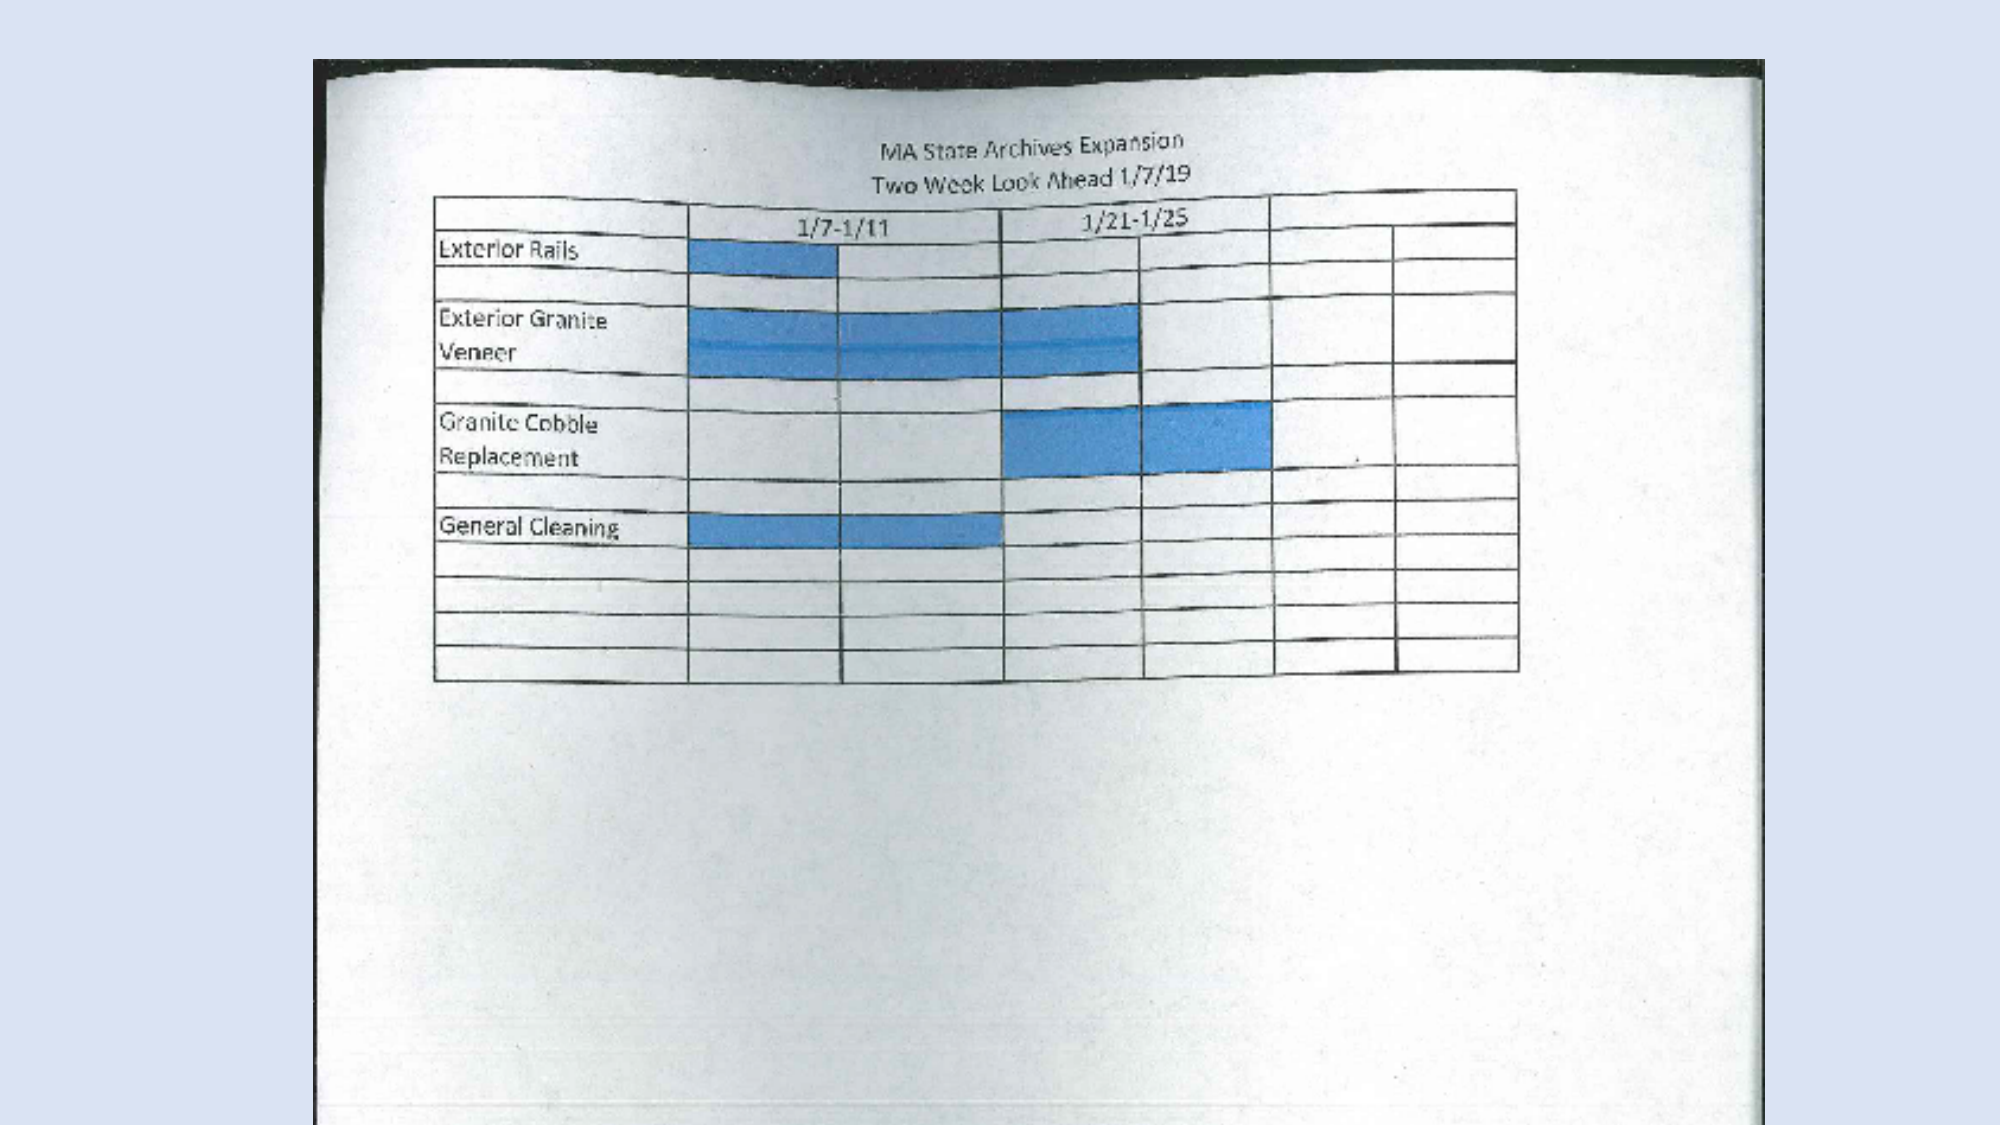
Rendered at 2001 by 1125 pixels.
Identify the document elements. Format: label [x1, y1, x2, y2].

text_box [313, 59, 1765, 1125]
